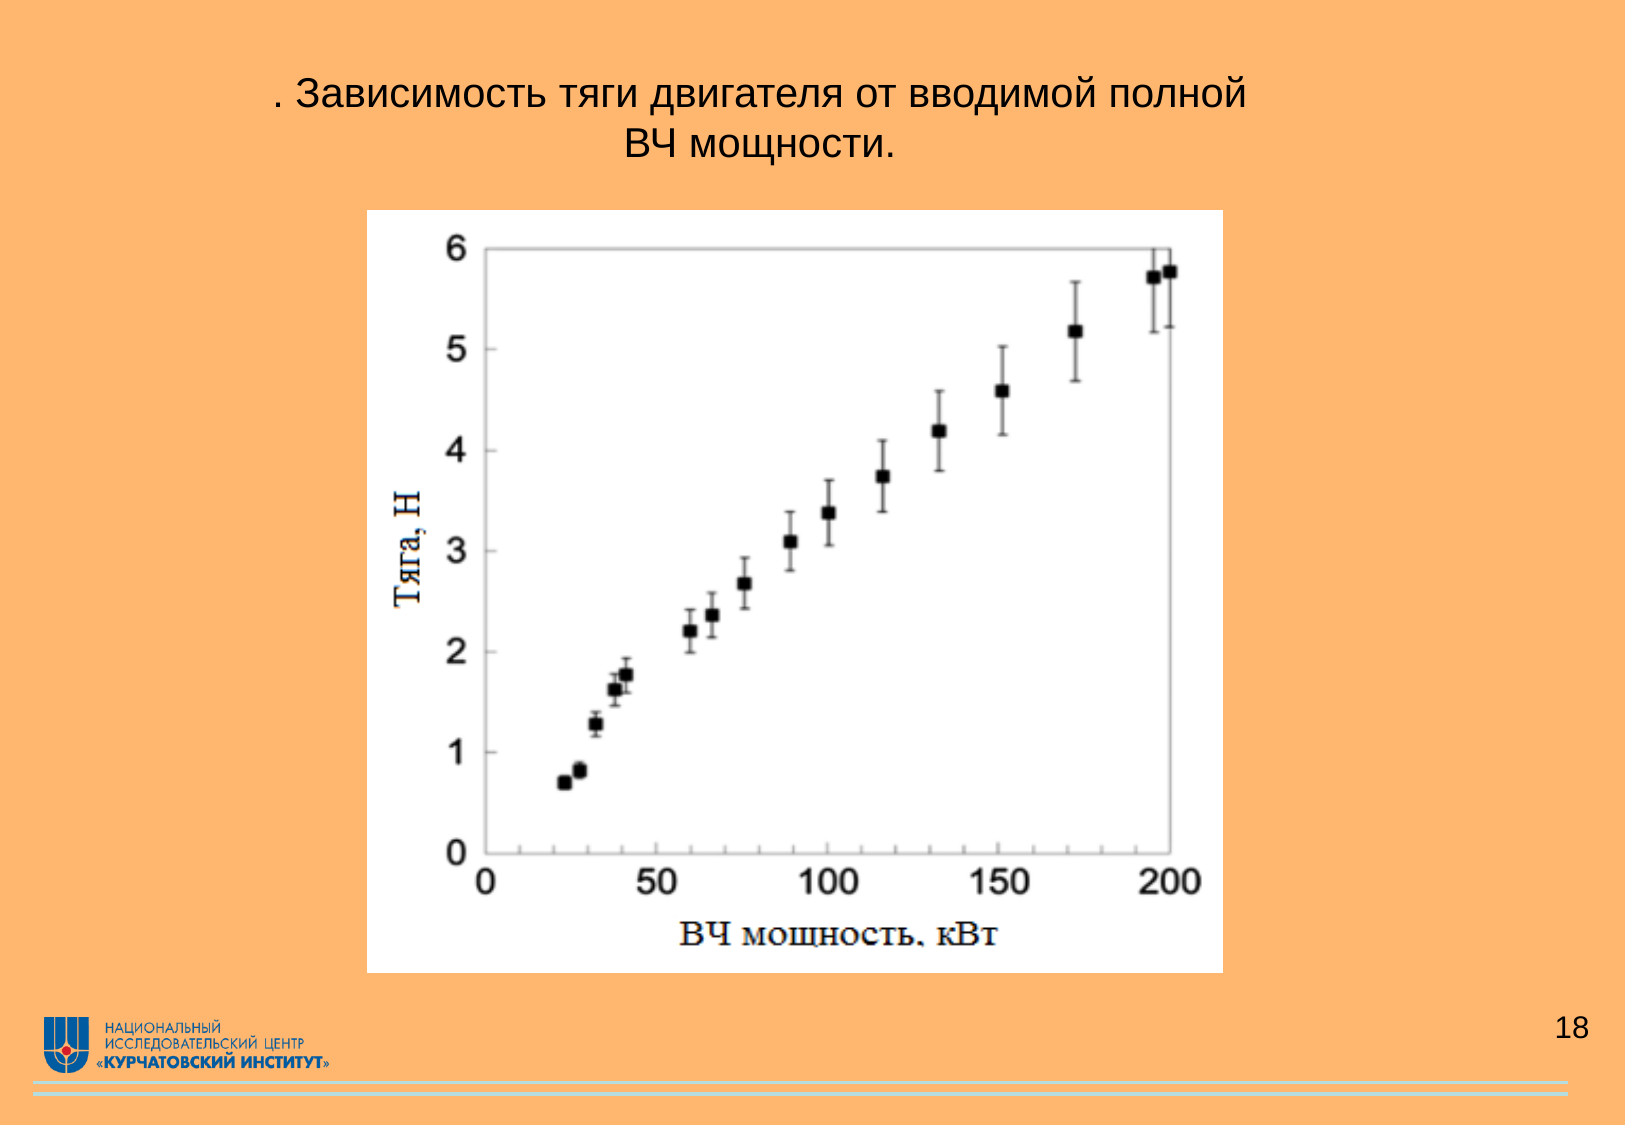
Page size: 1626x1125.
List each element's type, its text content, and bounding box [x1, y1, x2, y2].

slide_number 18 [1225, 999, 1606, 1078]
text_box . Зависимость тяги двигателя от вводимой полной ВЧ мощности. [238, 58, 1282, 224]
picture [44, 1017, 329, 1073]
picture [366, 210, 1223, 973]
